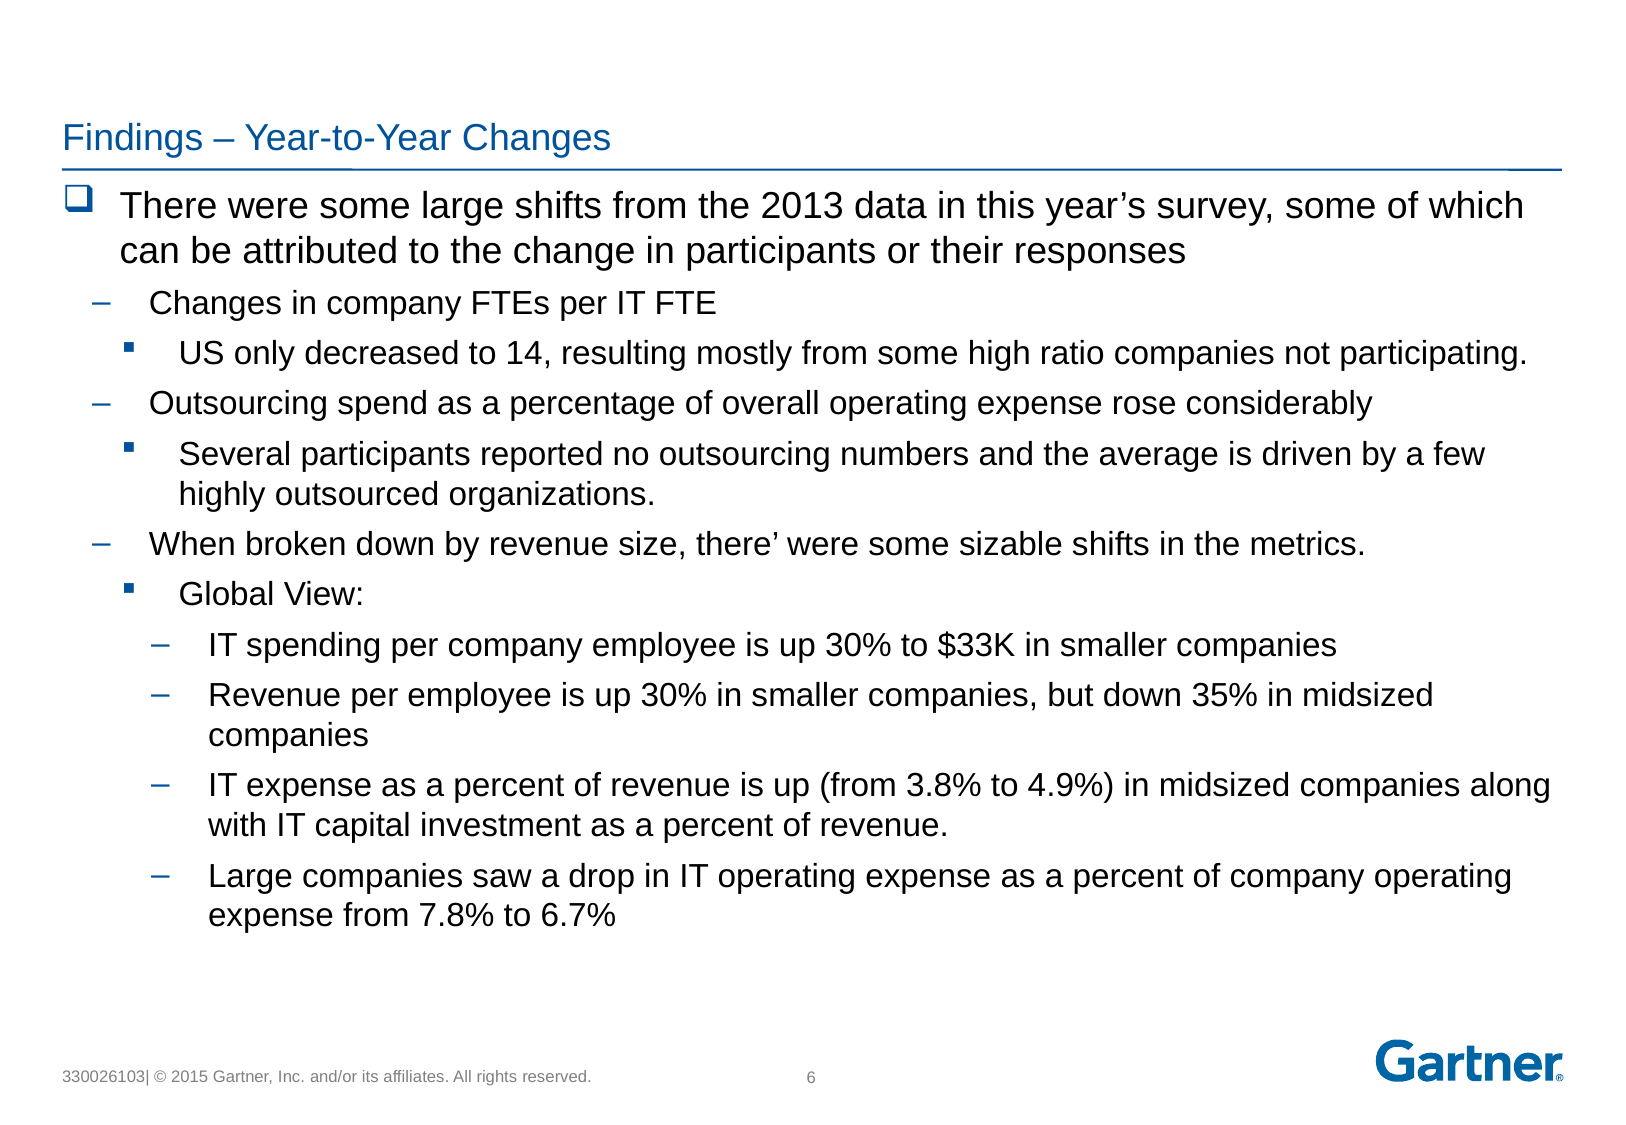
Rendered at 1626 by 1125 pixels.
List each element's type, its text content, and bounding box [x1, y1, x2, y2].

list There were some large shifts from the 2013 data in this year’s survey, some of which can be attributed to the change in participants or their responses Changes in company FTEs per IT FTE US only decreased to 14, resulting mostly from some high ratio companies not participating. Outsourcing spend as a percentage of overall operating expense rose considerably Several participants reported no outsourcing numbers and the average is driven by a few highly outsourced organizations. When broken down by revenue size, there’ were some sizable shifts in the metrics. Global View: IT spending per company employee is up 30% to $33K in smaller companies Revenue per employee is up 30% in smaller companies, but down 35% in midsized companies IT expense as a percent of revenue is up (from 3.8% to 4.9%) in midsized companies along with IT capital investment as a percent of revenue. Large companies saw a drop in IT operating expense as a percent of company operating expense from 7.8% to 6.7% [62, 180, 1563, 1013]
title Findings – Year-to-Year Changes [61, 70, 1563, 159]
